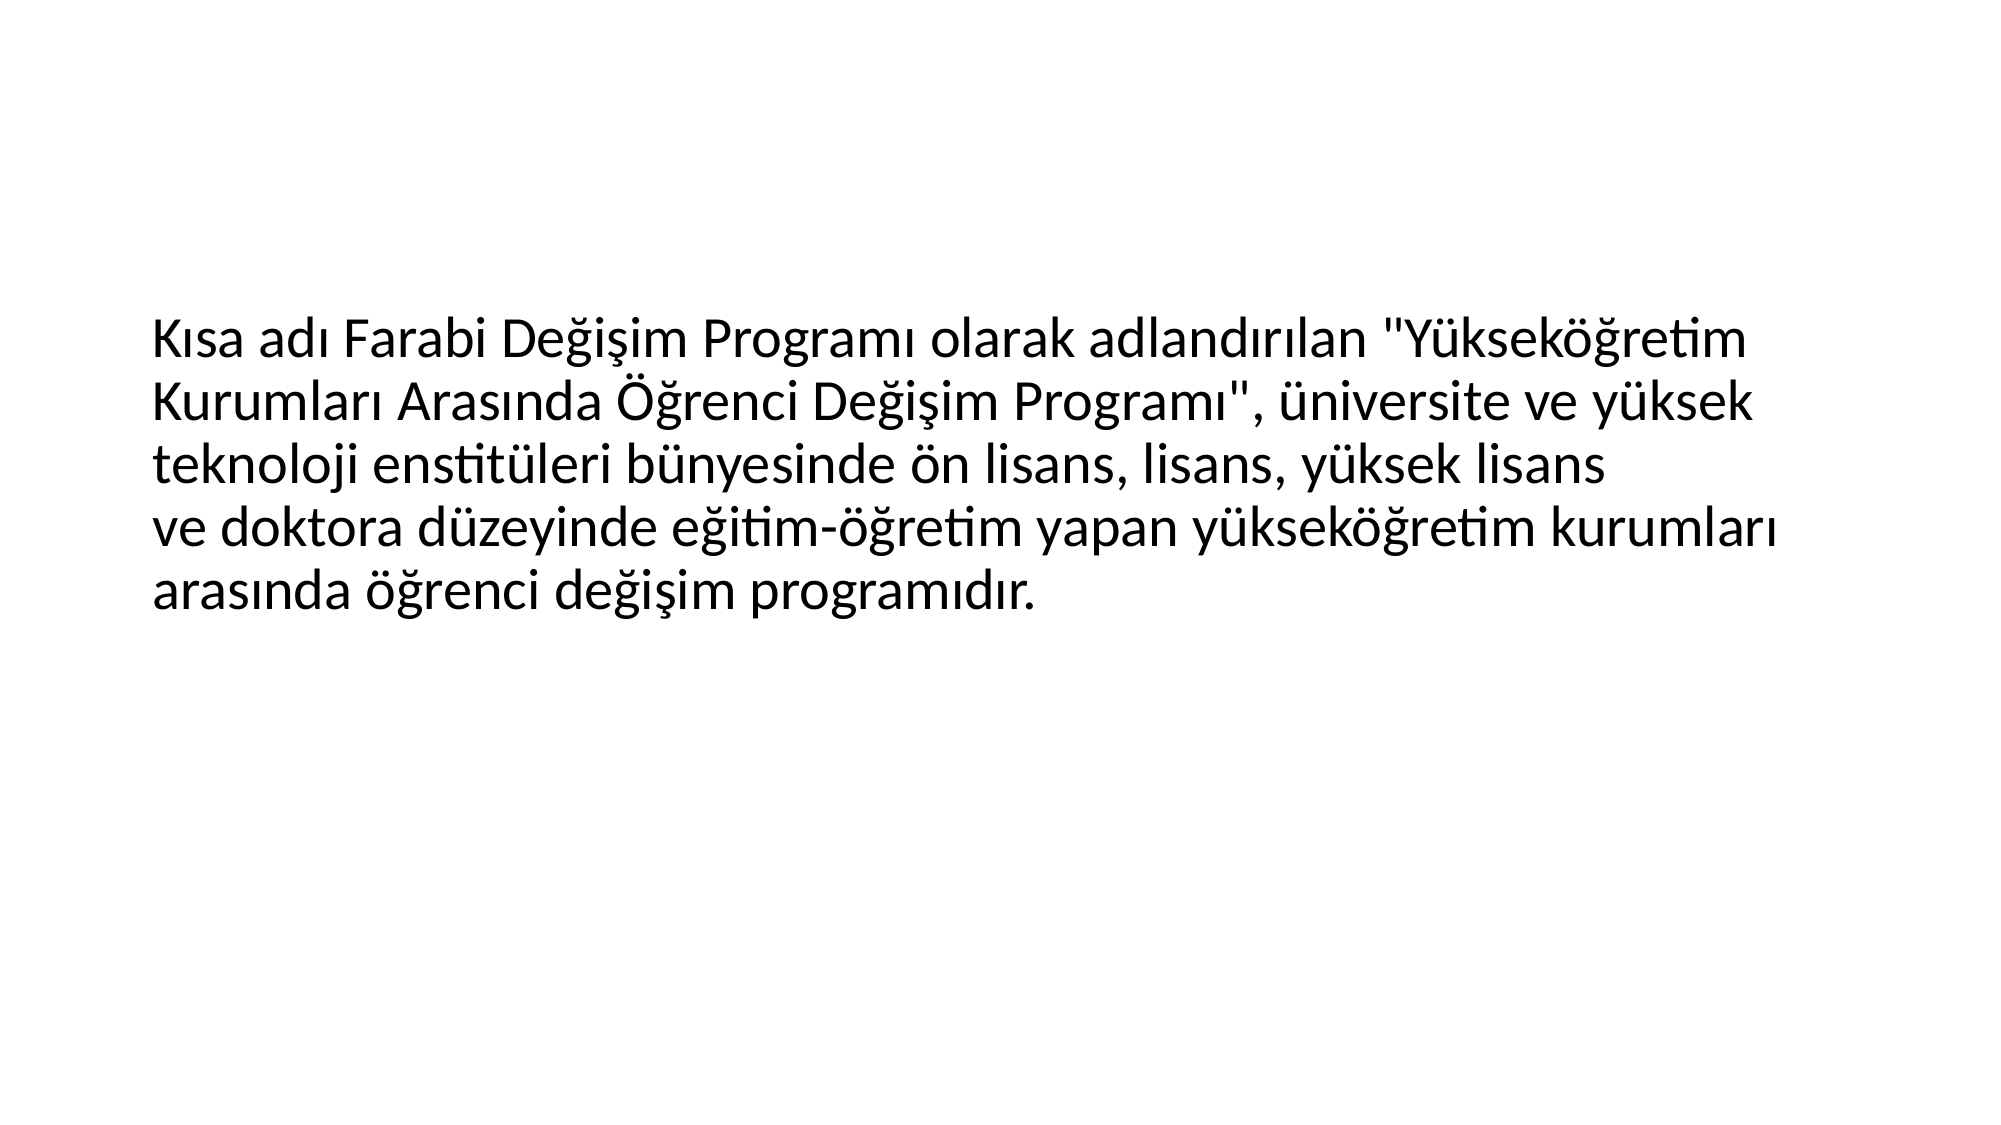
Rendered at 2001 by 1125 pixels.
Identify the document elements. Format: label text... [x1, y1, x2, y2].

list Kısa adı Farabi Değişim Programı olarak adlandırılan "Yükseköğretim Kurumları Arasında Öğrenci Değişim Programı", üniversite ve yüksek teknoloji enstitüleri bünyesinde ön lisans, lisans, yüksek lisans ve doktora düzeyinde eğitim-öğretim yapan yükseköğretim kurumları arasında öğrenci değişim programıdır. [137, 299, 1863, 1014]
